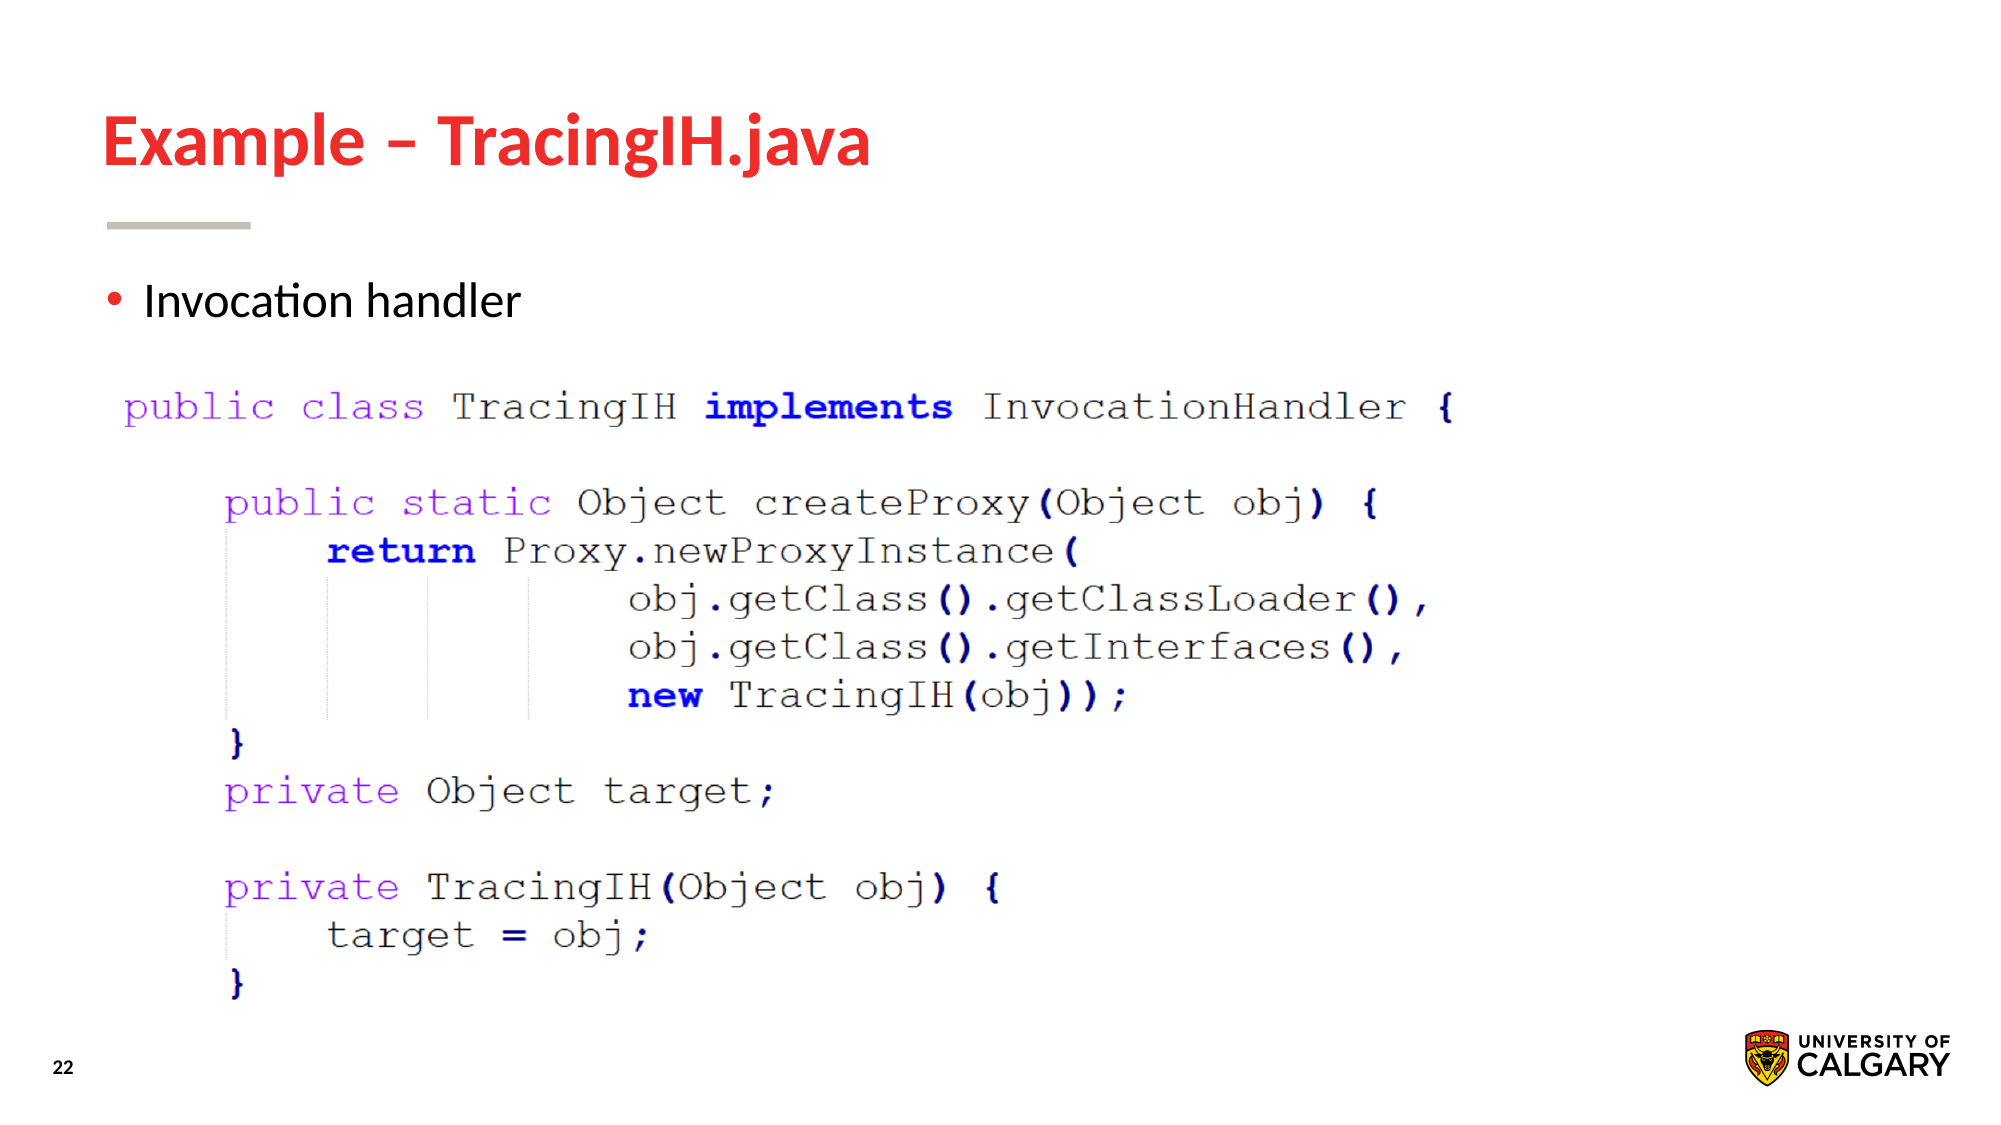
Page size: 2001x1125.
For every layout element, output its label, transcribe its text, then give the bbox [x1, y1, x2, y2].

list Invocation handler [91, 266, 1774, 981]
picture [1722, 1012, 1973, 1099]
picture [125, 390, 1467, 1012]
title Example – TracingIH.java [87, 60, 1774, 222]
